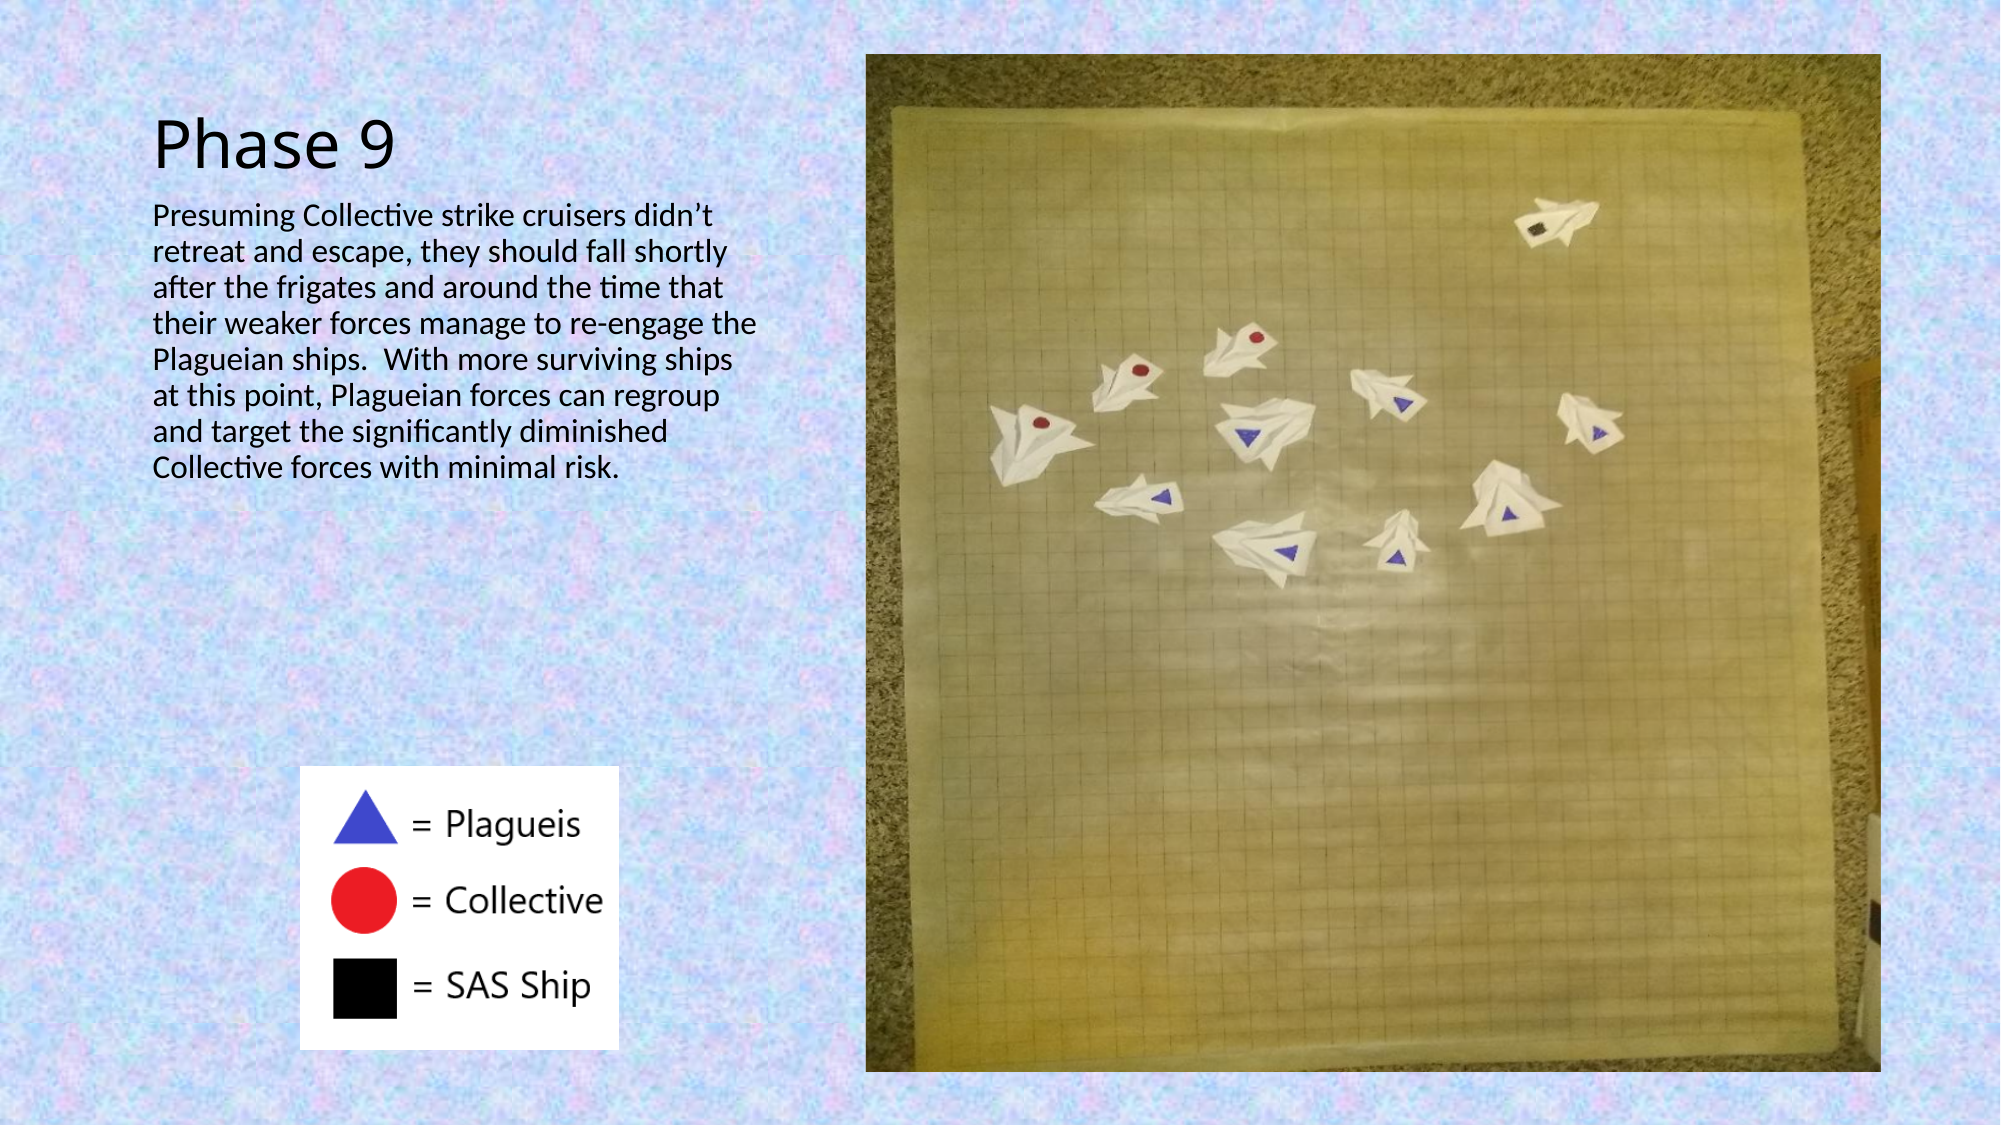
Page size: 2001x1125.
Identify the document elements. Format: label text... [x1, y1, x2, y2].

list Presuming Collective strike cruisers didn’t retreat and escape, they should fall shortly after the frigates and around the time that their weaker forces manage to re-engage the Plagueian ships. With more surviving ships at this point, Plagueian forces can regroup and target the significantly diminished Collective forces with minimal risk. [137, 190, 783, 767]
title Phase 9 [137, 75, 783, 190]
picture [0, 0, 2001, 1125]
